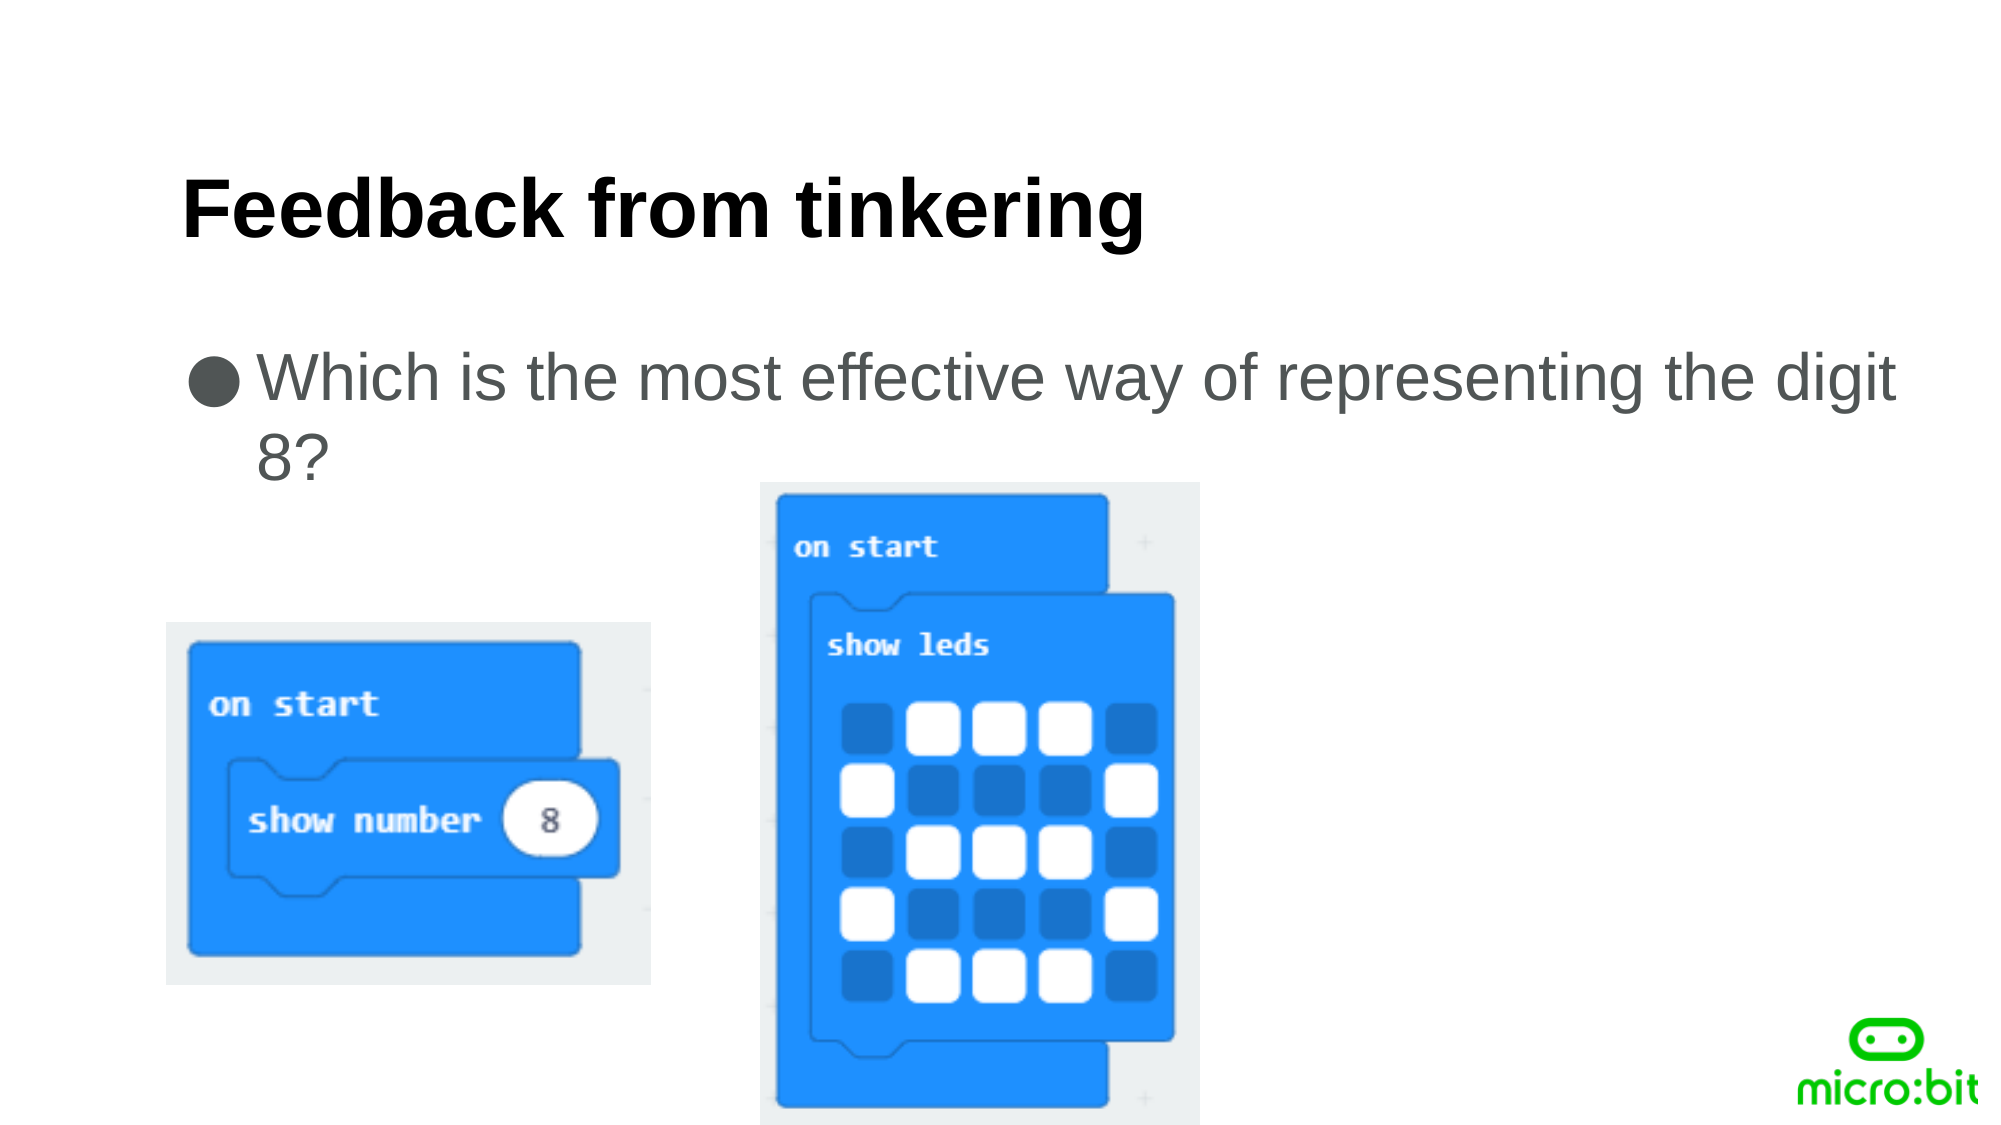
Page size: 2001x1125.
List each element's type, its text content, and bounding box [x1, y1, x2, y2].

picture [165, 621, 651, 986]
picture [760, 482, 1200, 1125]
text_box Feedback from tinkering Which is the most effective way of representing the digit 8? [166, 60, 1918, 884]
picture [1797, 1017, 1978, 1106]
